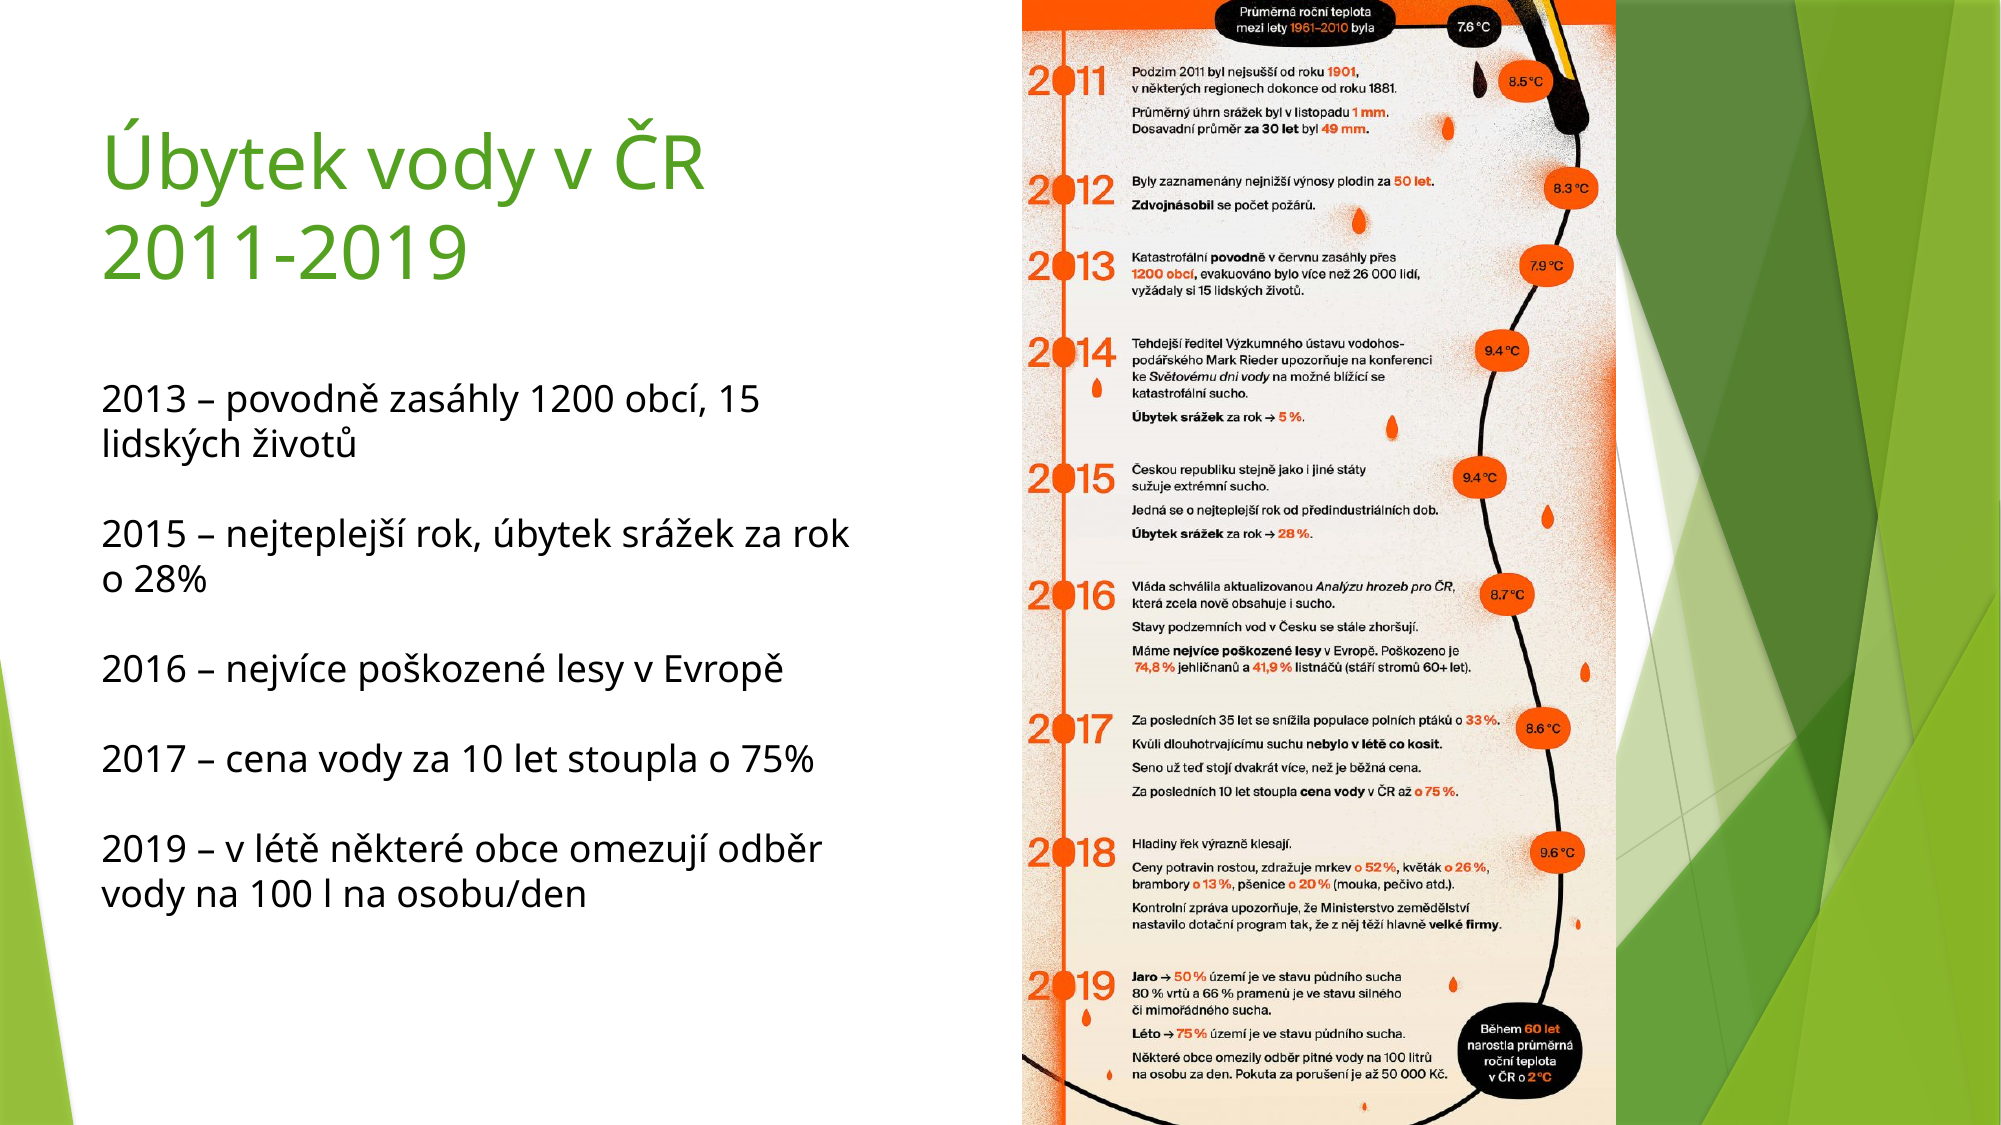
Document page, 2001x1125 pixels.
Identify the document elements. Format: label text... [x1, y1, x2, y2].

text_box 2013 – povodně zasáhly 1200 obcí, 15 lidských životů 2015 – nejteplejší rok, úbytek srážek za rok o 28% 2016 – nejvíce poškozené lesy v Evropě 2017 – cena vody za 10 let stoupla o 75% 2019 – v létě některé obce omezují odběr vody na 100 l na osobu/den [86, 367, 870, 923]
picture [1021, 0, 1616, 1125]
text_box Úbytek vody v ČR 2011-2019 [86, 106, 885, 302]
